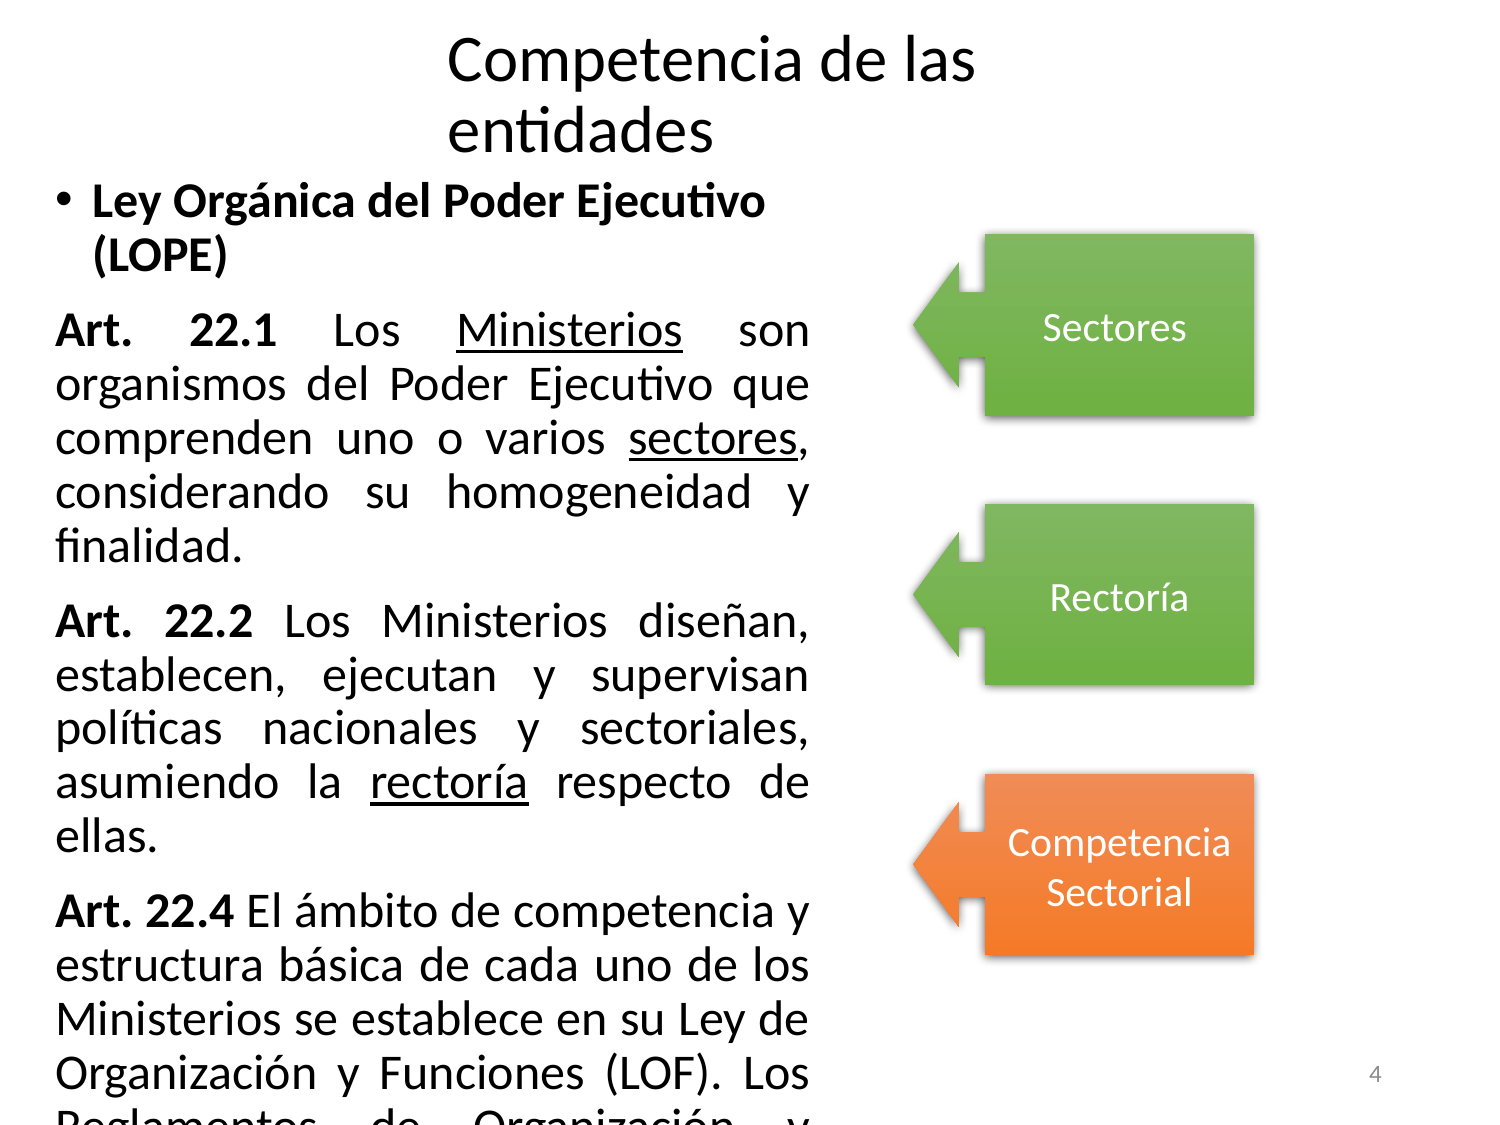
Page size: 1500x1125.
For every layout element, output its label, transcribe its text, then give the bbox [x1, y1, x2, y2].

text_box Sectores [913, 233, 1255, 416]
text_box Rectoría [913, 503, 1255, 686]
slide_number 4 [1059, 1042, 1397, 1103]
list Ley Orgánica del Poder Ejecutivo (LOPE) Art. 22.1 Los Ministerios son organismos del Poder Ejecutivo que comprenden uno o varios sectores, considerando su homogeneidad y finalidad. Art. 22.2 Los Ministerios diseñan, establecen, ejecutan y supervisan políticas nacionales y sectoriales, asumiendo la rectoría respecto de ellas. Art. 22.4 El ámbito de competencia y estructura básica de cada uno de los Ministerios se establece en su Ley de Organización y Funciones (LOF). Los Reglamentos de Organización y Funciones (ROF) de los Ministerios son aprobados por decreto supremo con el voto aprobatorio del Consejo de Ministros. [40, 166, 826, 1065]
text_box Competencia Sectorial [913, 773, 1255, 956]
title Competencia de las entidades [432, 48, 1084, 143]
